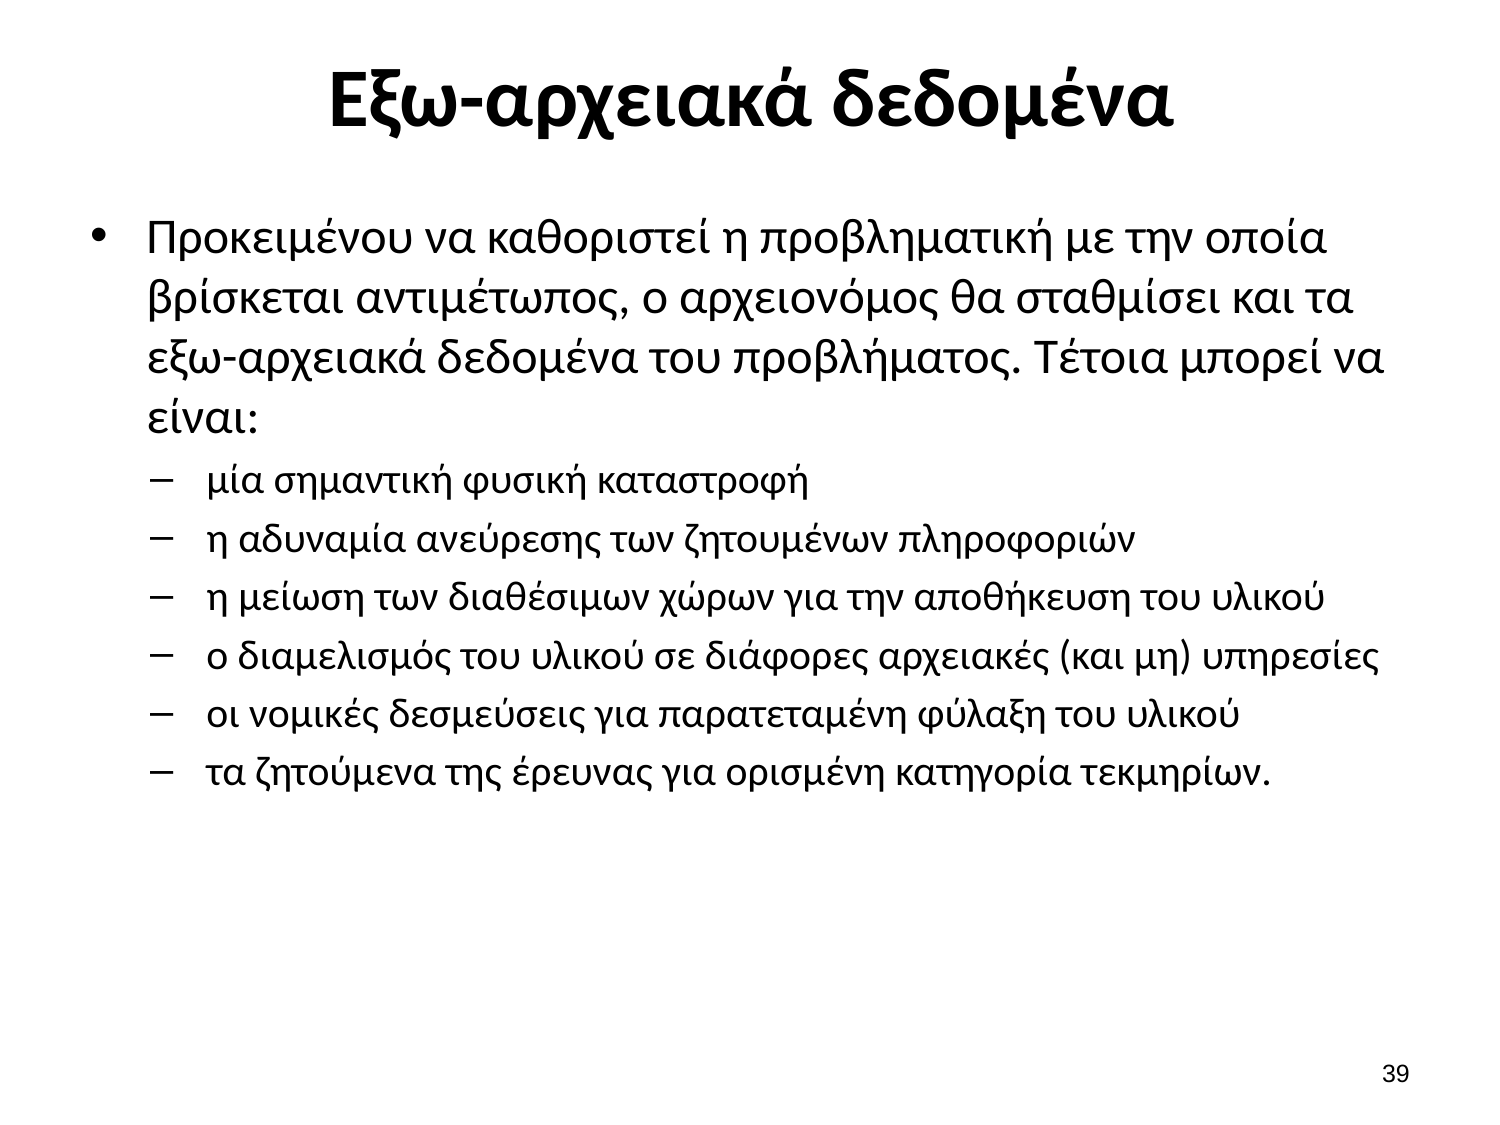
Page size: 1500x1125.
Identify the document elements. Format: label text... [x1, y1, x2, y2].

title Εξω-αρχειακά δεδομένα [76, 19, 1427, 169]
slide_number 38 [1074, 1042, 1425, 1103]
list Προκειμένου να καθοριστεί η προβληματική με την οποία βρίσκεται αντιμέτωπος, ο αρχειονόμος θα σταθμίσει και τα εξω-αρχειακά δεδομένα του προβλήματος. Τέτοια μπορεί να είναι: μία σημαντική φυσική καταστροφή η αδυναμία ανεύρεσης των ζητουμένων πληροφοριών η μείωση των διαθέσιμων χώρων για την αποθήκευση του υλικού ο διαμελισμός του υλικού σε διάφορες αρχειακές (και μη) υπηρεσίες οι νομικές δεσμεύσεις για παρατεταμένη φύλαξη του υλικού τα ζητούμενα της έρευνας για ορισμένη κατηγορία τεκμηρίων. [75, 196, 1425, 1024]
